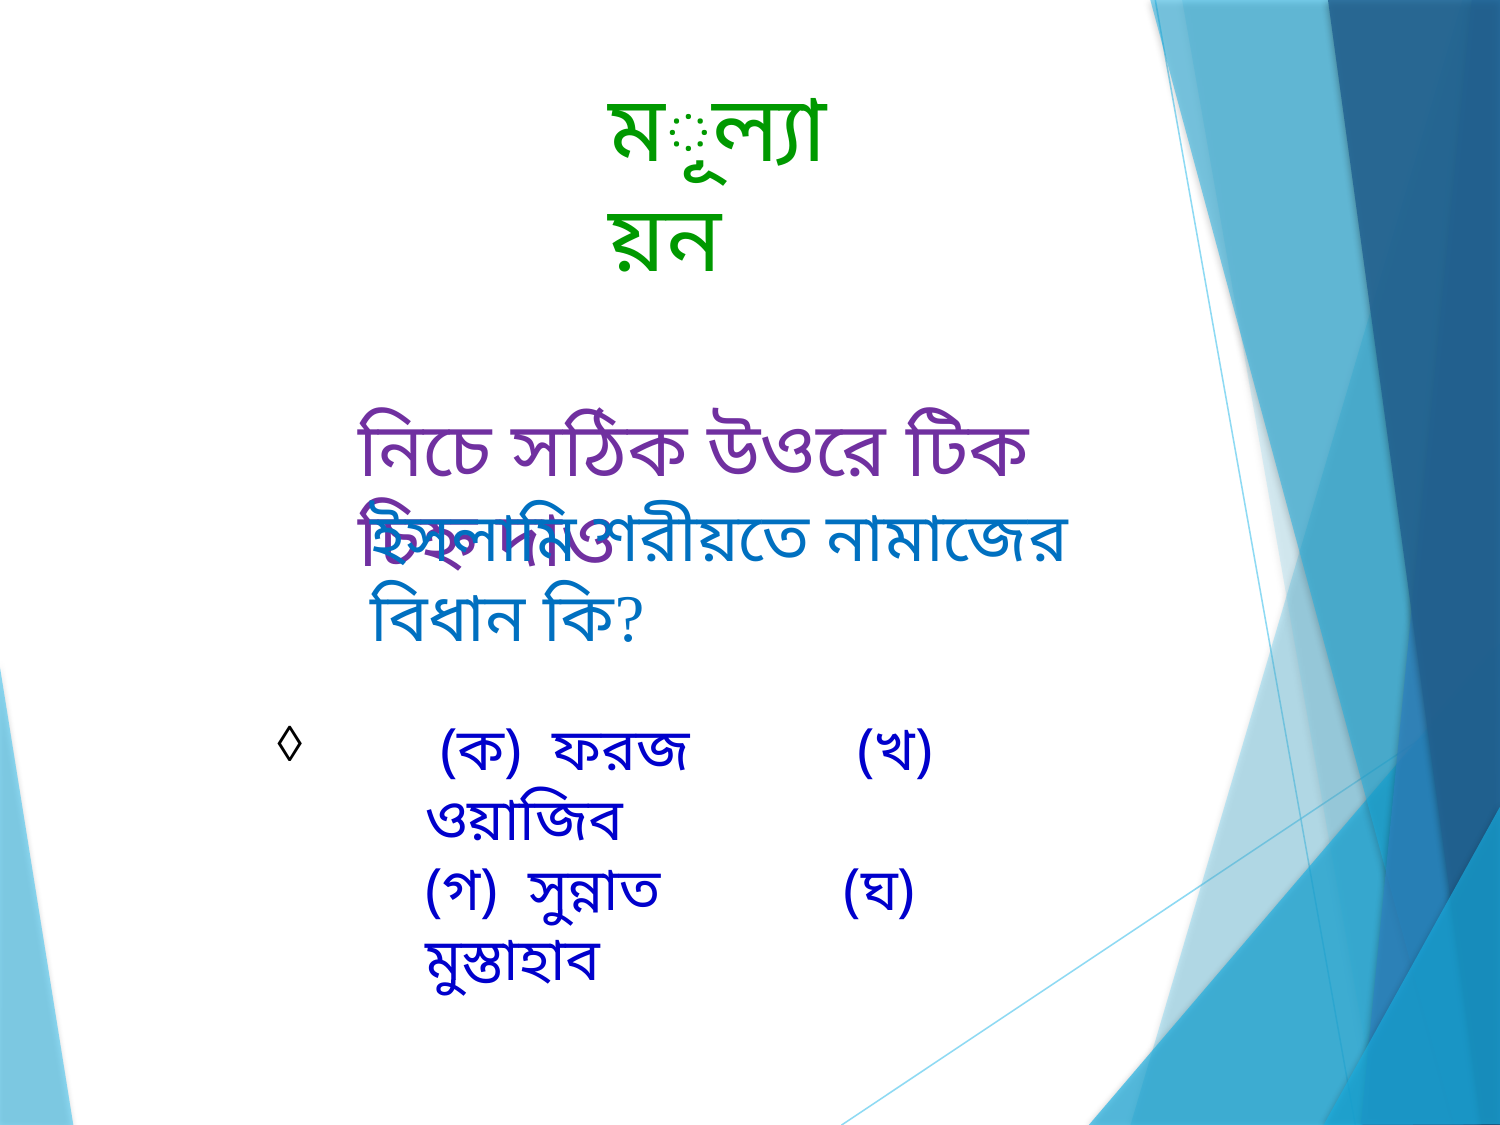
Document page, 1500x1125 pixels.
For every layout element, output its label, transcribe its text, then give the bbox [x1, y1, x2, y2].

text_box মূল্যায়ন [593, 62, 857, 298]
text_box ইসলামি শরীয়তে নামাজের বিধান কি? [355, 487, 1169, 663]
text_box (ক) ফরজ (খ) ওয়াজিব (গ) সুন্নাত (ঘ) মুস্তাহাব [410, 704, 1073, 1070]
text_box ◊ [262, 704, 356, 780]
text_box নিচে সঠিক উওরে টিক চিহ্ন দাও [343, 393, 1140, 589]
